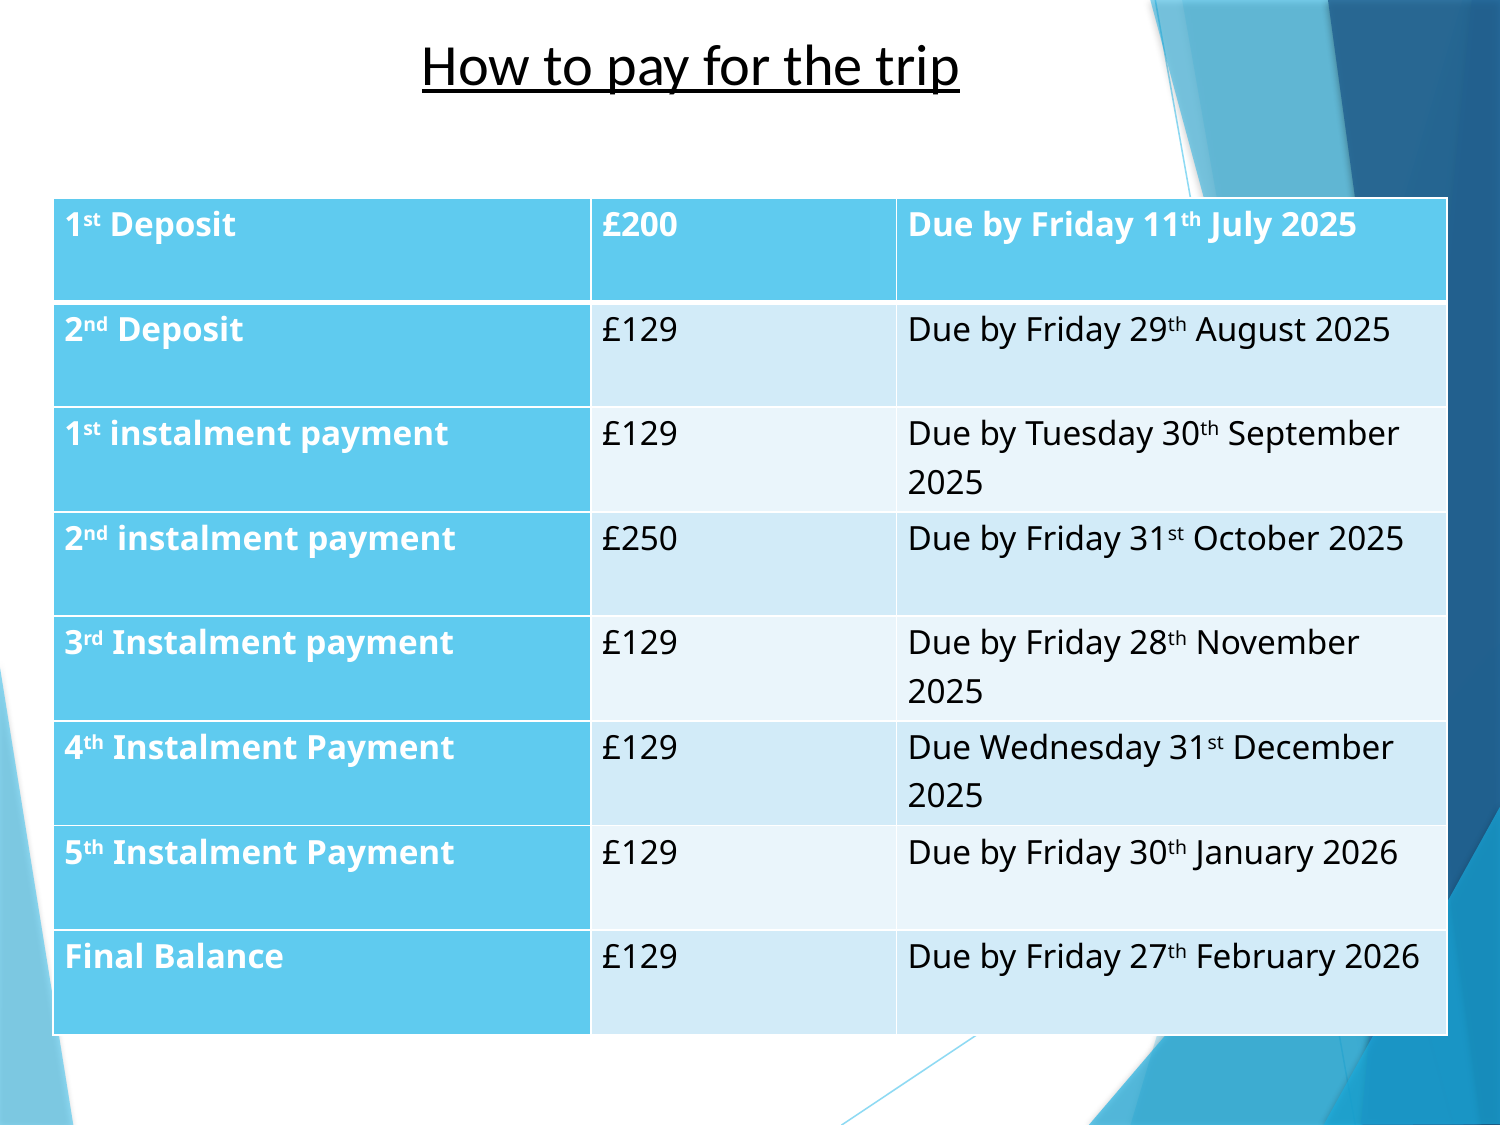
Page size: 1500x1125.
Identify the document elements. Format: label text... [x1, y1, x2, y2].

table_cell £129 [592, 722, 896, 825]
table_cell 5th Instalment Payment [54, 826, 590, 929]
table_cell Due by Friday 28th November 2025 [897, 617, 1446, 720]
table_cell £129 [592, 931, 896, 1034]
table_cell Due by Tuesday 30th September 2025 [897, 408, 1446, 511]
table_cell £129 [592, 408, 896, 511]
table_header Due by Friday 11th July 2025 [897, 199, 1446, 300]
table_cell 2nd Deposit [54, 305, 590, 406]
table_cell Due Wednesday 31st December 2025 [897, 722, 1446, 825]
table_cell £129 [592, 617, 896, 720]
text_box How to pay for the trip [360, 19, 1022, 150]
table_cell 1st instalment payment [54, 408, 590, 511]
table_cell 2nd instalment payment [54, 513, 590, 615]
table_cell Due by Friday 30th January 2026 [897, 826, 1446, 929]
table_cell £250 [592, 513, 896, 615]
table_cell Due by Friday 29th August 2025 [897, 305, 1446, 406]
table_cell £129 [592, 826, 896, 929]
table_cell 3rd Instalment payment [54, 617, 590, 720]
table_header 1st Deposit [54, 199, 590, 300]
table_cell £129 [592, 305, 896, 406]
table_cell Final Balance [54, 931, 590, 1034]
table_header £200 [592, 199, 896, 300]
table_cell Due by Friday 31st October 2025 [897, 513, 1446, 615]
table_cell 4th Instalment Payment [54, 722, 590, 825]
table_cell Due by Friday 27th February 2026 [897, 931, 1446, 1034]
